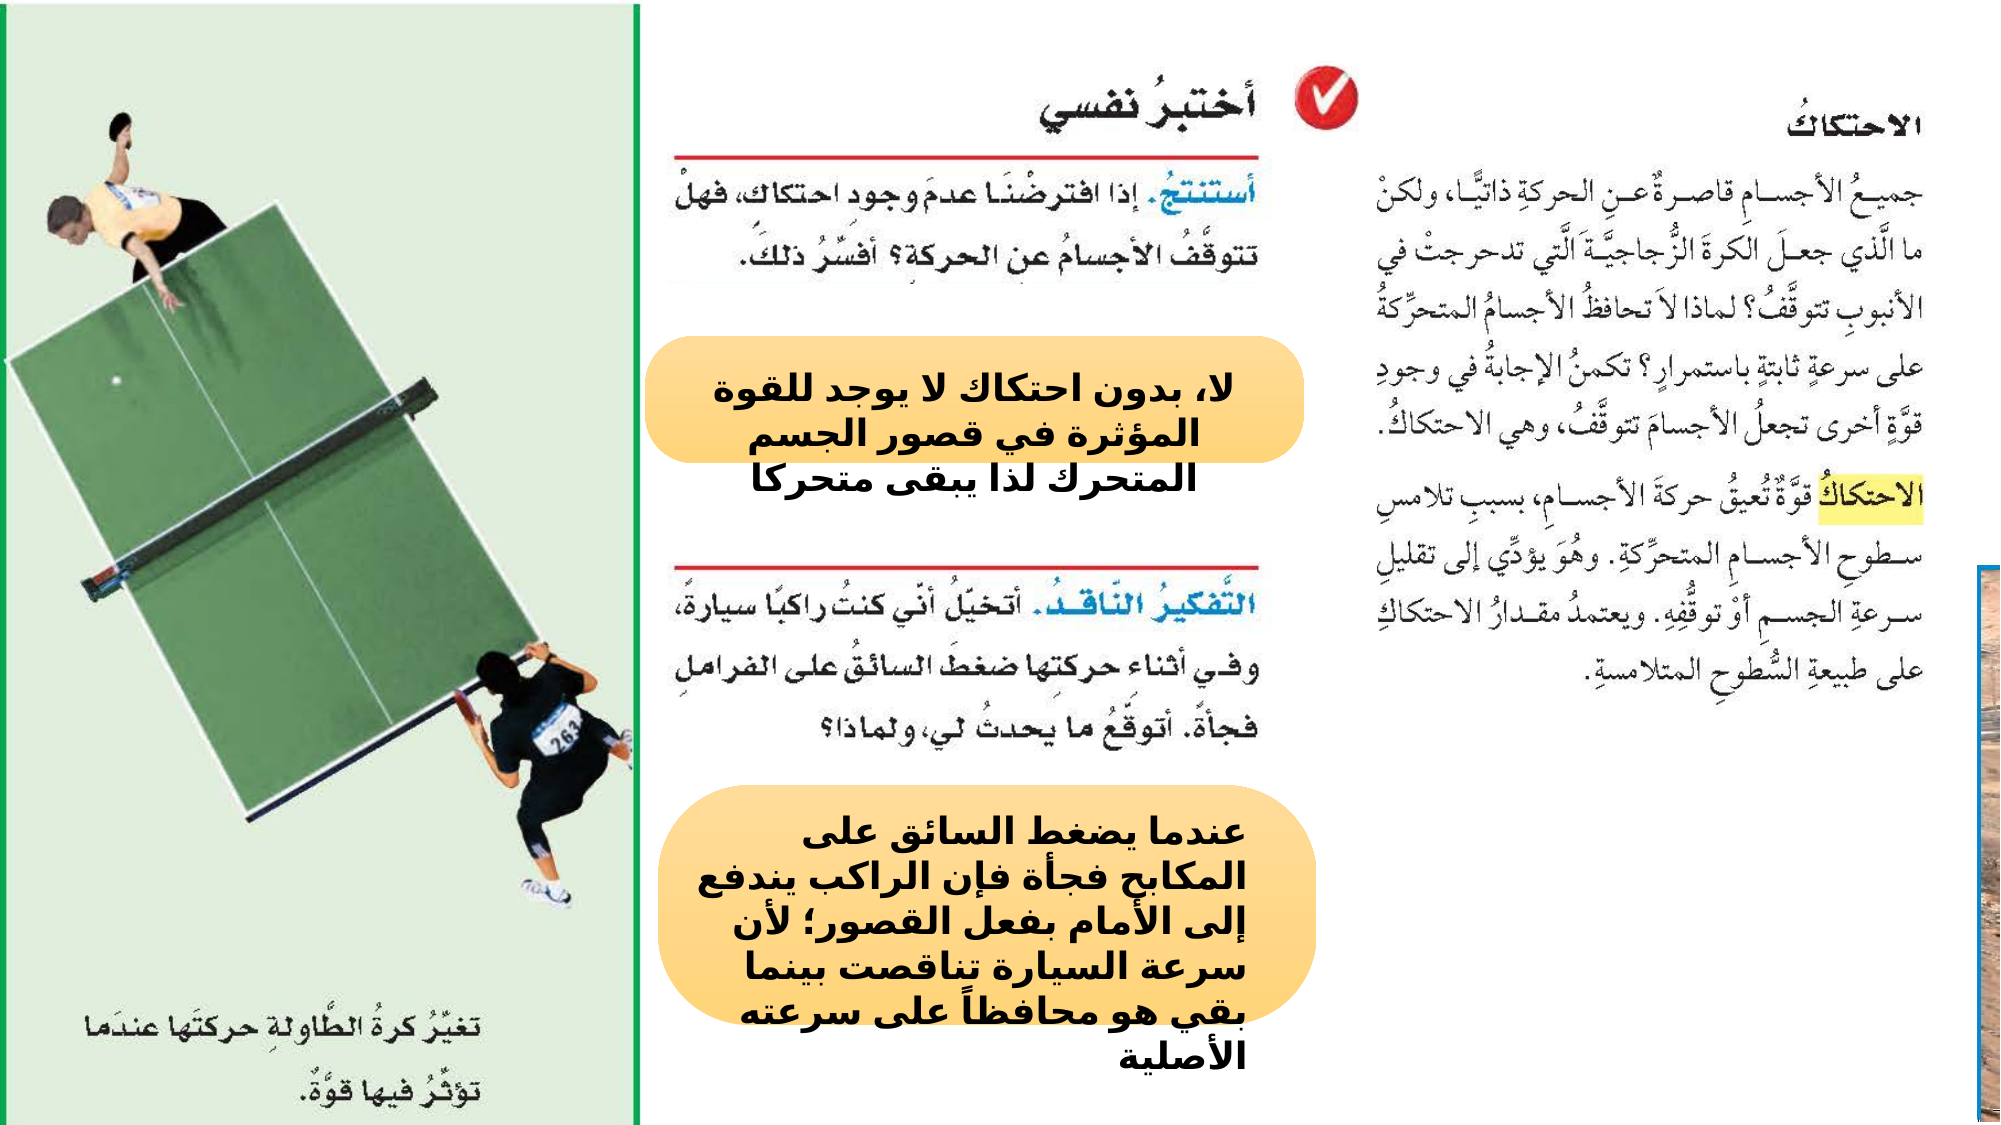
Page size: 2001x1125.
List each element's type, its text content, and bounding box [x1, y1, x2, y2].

text_box [699, 786, 1318, 1019]
text_box [684, 335, 1305, 460]
text_box لا، بدون احتكاك لا يوجد للقوة المؤثرة في قصور الجسم المتحرك لذا يبقى متحركا [684, 356, 1276, 507]
picture [1977, 562, 2000, 1122]
text_box عندما يضغط السائق على المكابح فجأة فإن الراكب يندفع إلى الأمام بفعل القصور؛ لأن سرعة السيارة تناقصت بينما بقي هو محافظاً على سرعته الأصلية [684, 799, 1263, 1085]
picture [0, 0, 1368, 1125]
picture [1376, 60, 1961, 719]
